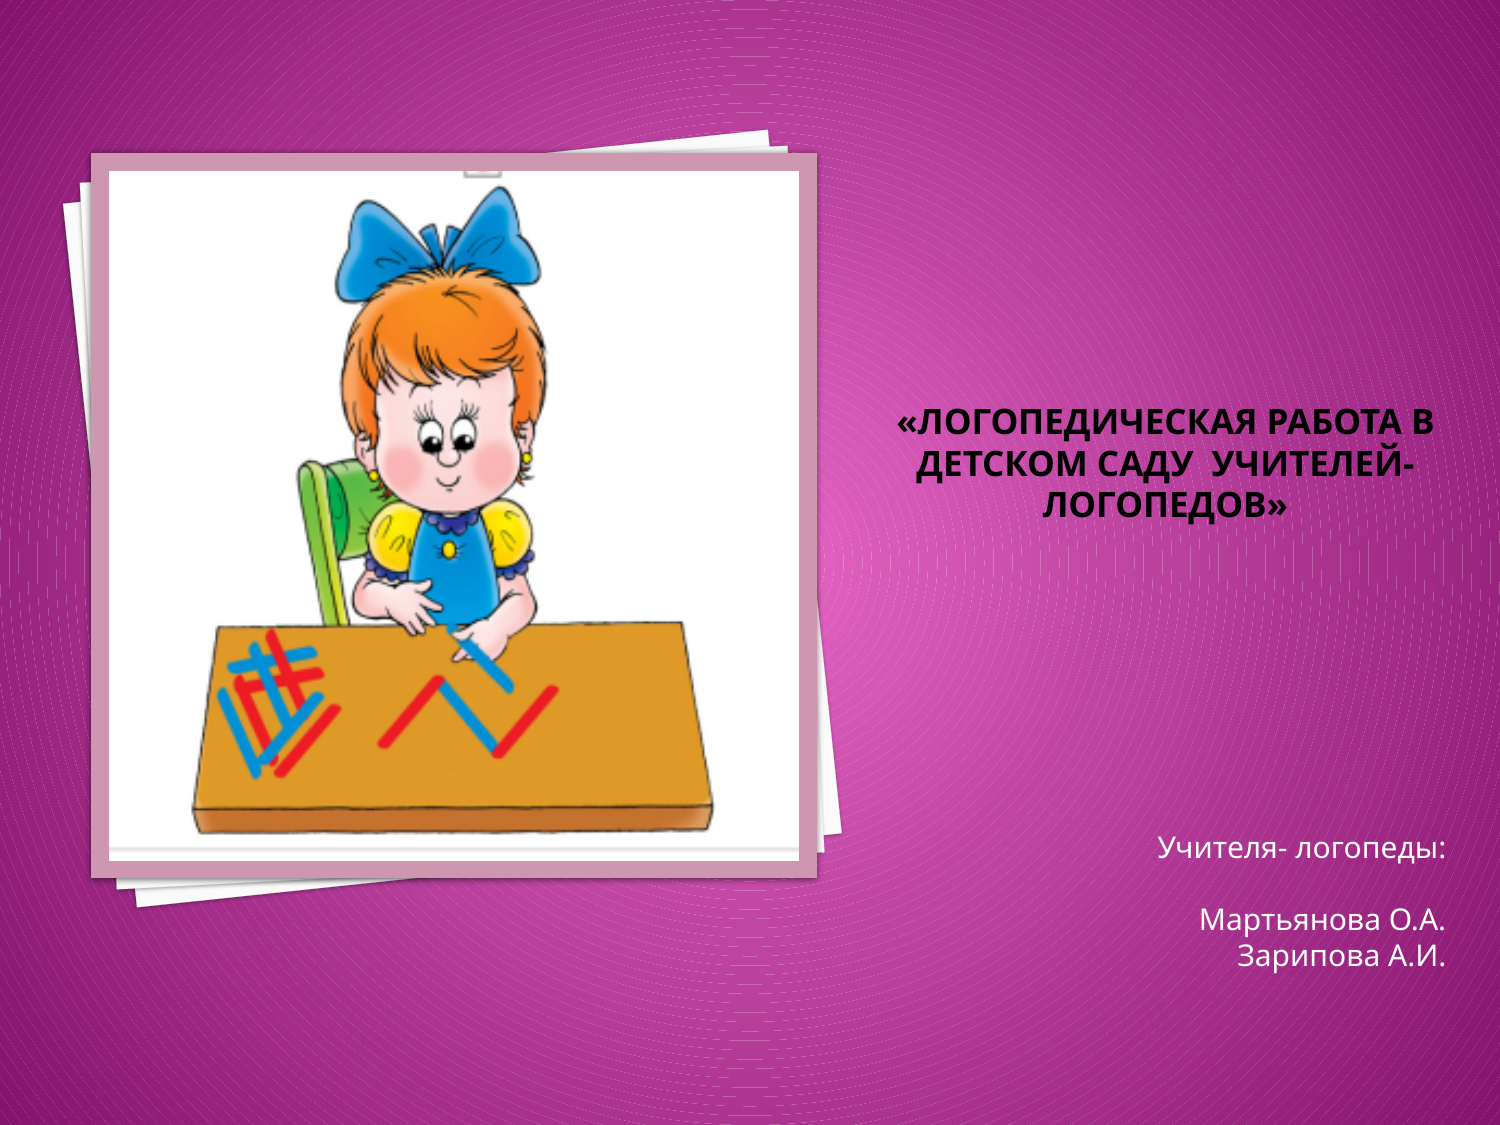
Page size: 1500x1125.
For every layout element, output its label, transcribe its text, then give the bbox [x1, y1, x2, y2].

title «Логопедическая работа в детском саду учителей-логопедов» [884, 187, 1447, 525]
list Учителя- логопеды: Мартьянова О.А. Зарипова А.И. [884, 680, 1447, 1012]
picture [108, 170, 800, 862]
